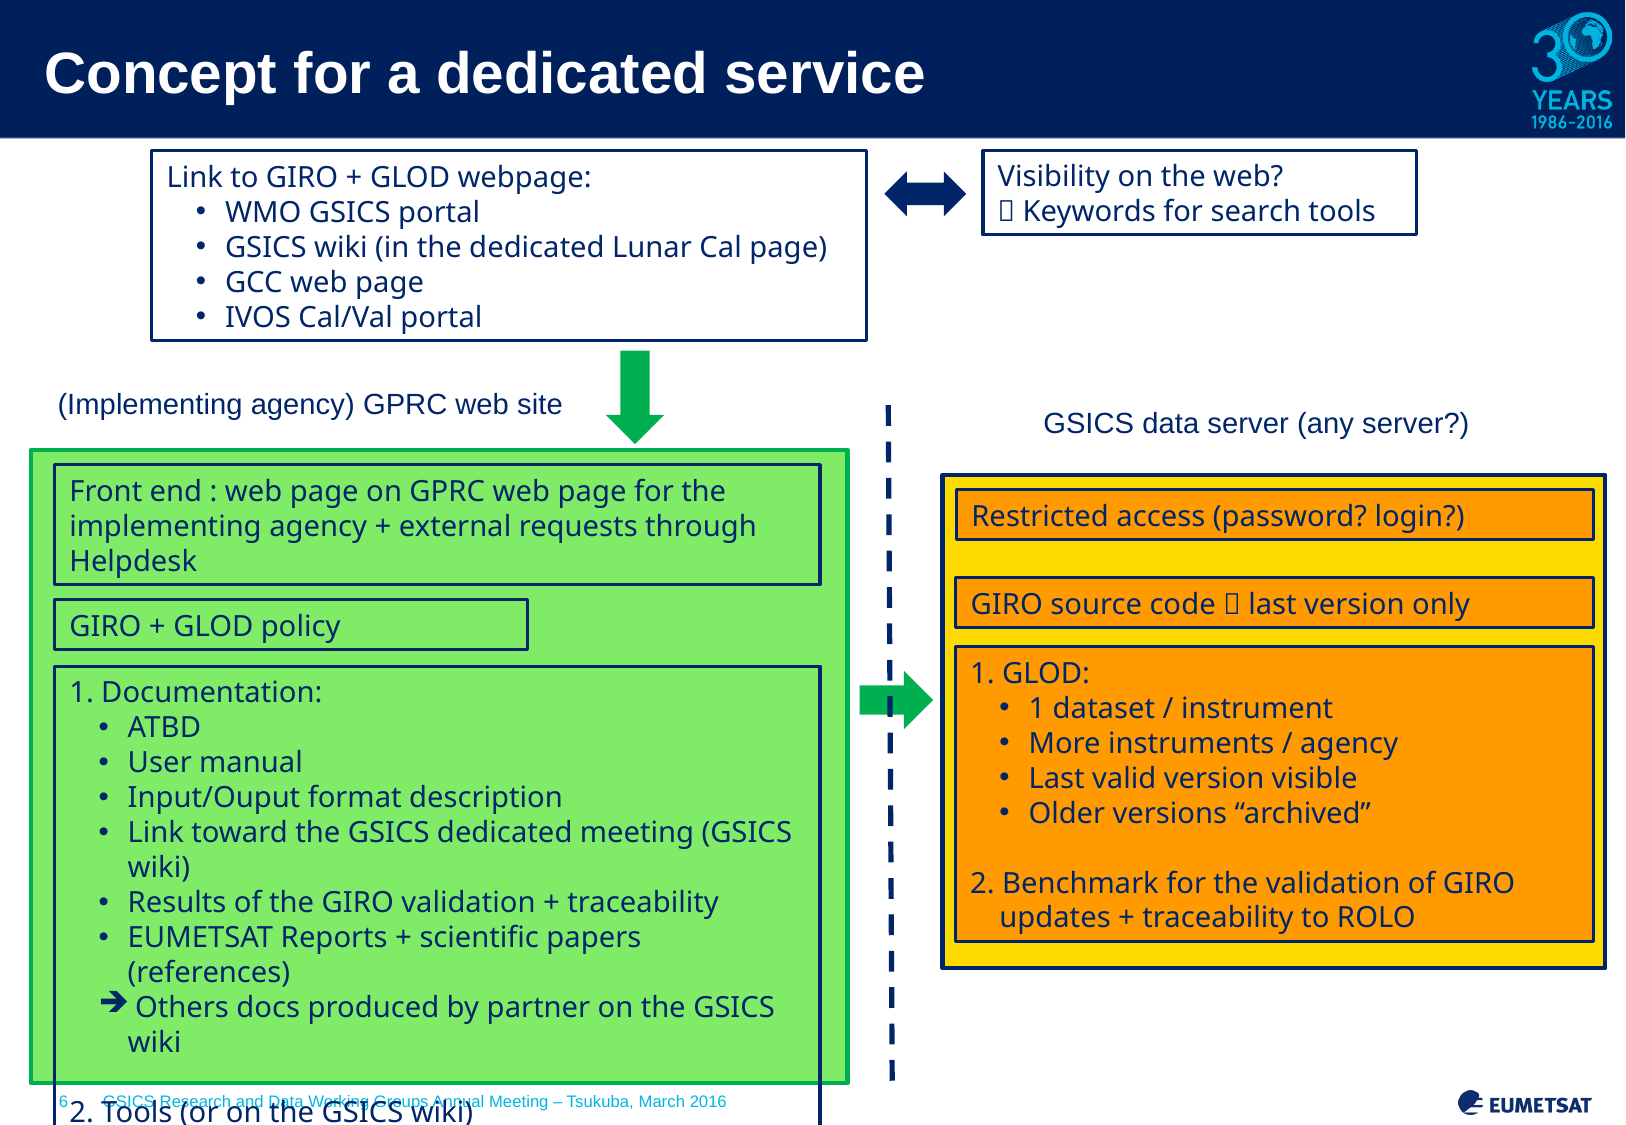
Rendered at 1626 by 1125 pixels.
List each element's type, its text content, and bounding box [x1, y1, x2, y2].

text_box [151, 150, 1417, 343]
text_box [605, 351, 665, 445]
text_box (Implementing agency) GPRC web site [42, 377, 600, 428]
title Concept for a dedicated service [0, 0, 1608, 141]
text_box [887, 404, 893, 1082]
picture [0, 0, 1626, 1125]
text_box Restricted access (password? login?) [956, 489, 1594, 540]
text_box GSICS data server (any server?) [1028, 397, 1508, 447]
text_box GIRO source code  last version only [955, 577, 1594, 628]
text_box GIRO + GLOD policy [54, 599, 528, 650]
text_box [897, 670, 934, 730]
text_box [859, 685, 882, 715]
text_box 1. Documentation: ATBD User manual Input/Ouput format description Link toward the GSICS dedicated meeting (GSICS wiki) Results of the GIRO validation + traceability EUMETSAT Reports + scientific papers (references) Others docs produced by partner on the GSICS wiki 2. Tools (or on the GSICS wiki) [54, 666, 821, 1125]
text_box Front end : web page on GPRC web page for the implementing agency + external requests through Helpdesk [54, 464, 821, 585]
text_box [31, 450, 848, 1084]
text_box 1. GLOD: 1 dataset / instrument More instruments / agency Last valid version visible Older versions “archived” 2. Benchmark for the validation of GIRO updates + traceability to ROLO [955, 646, 1594, 942]
text_box [942, 474, 1606, 969]
